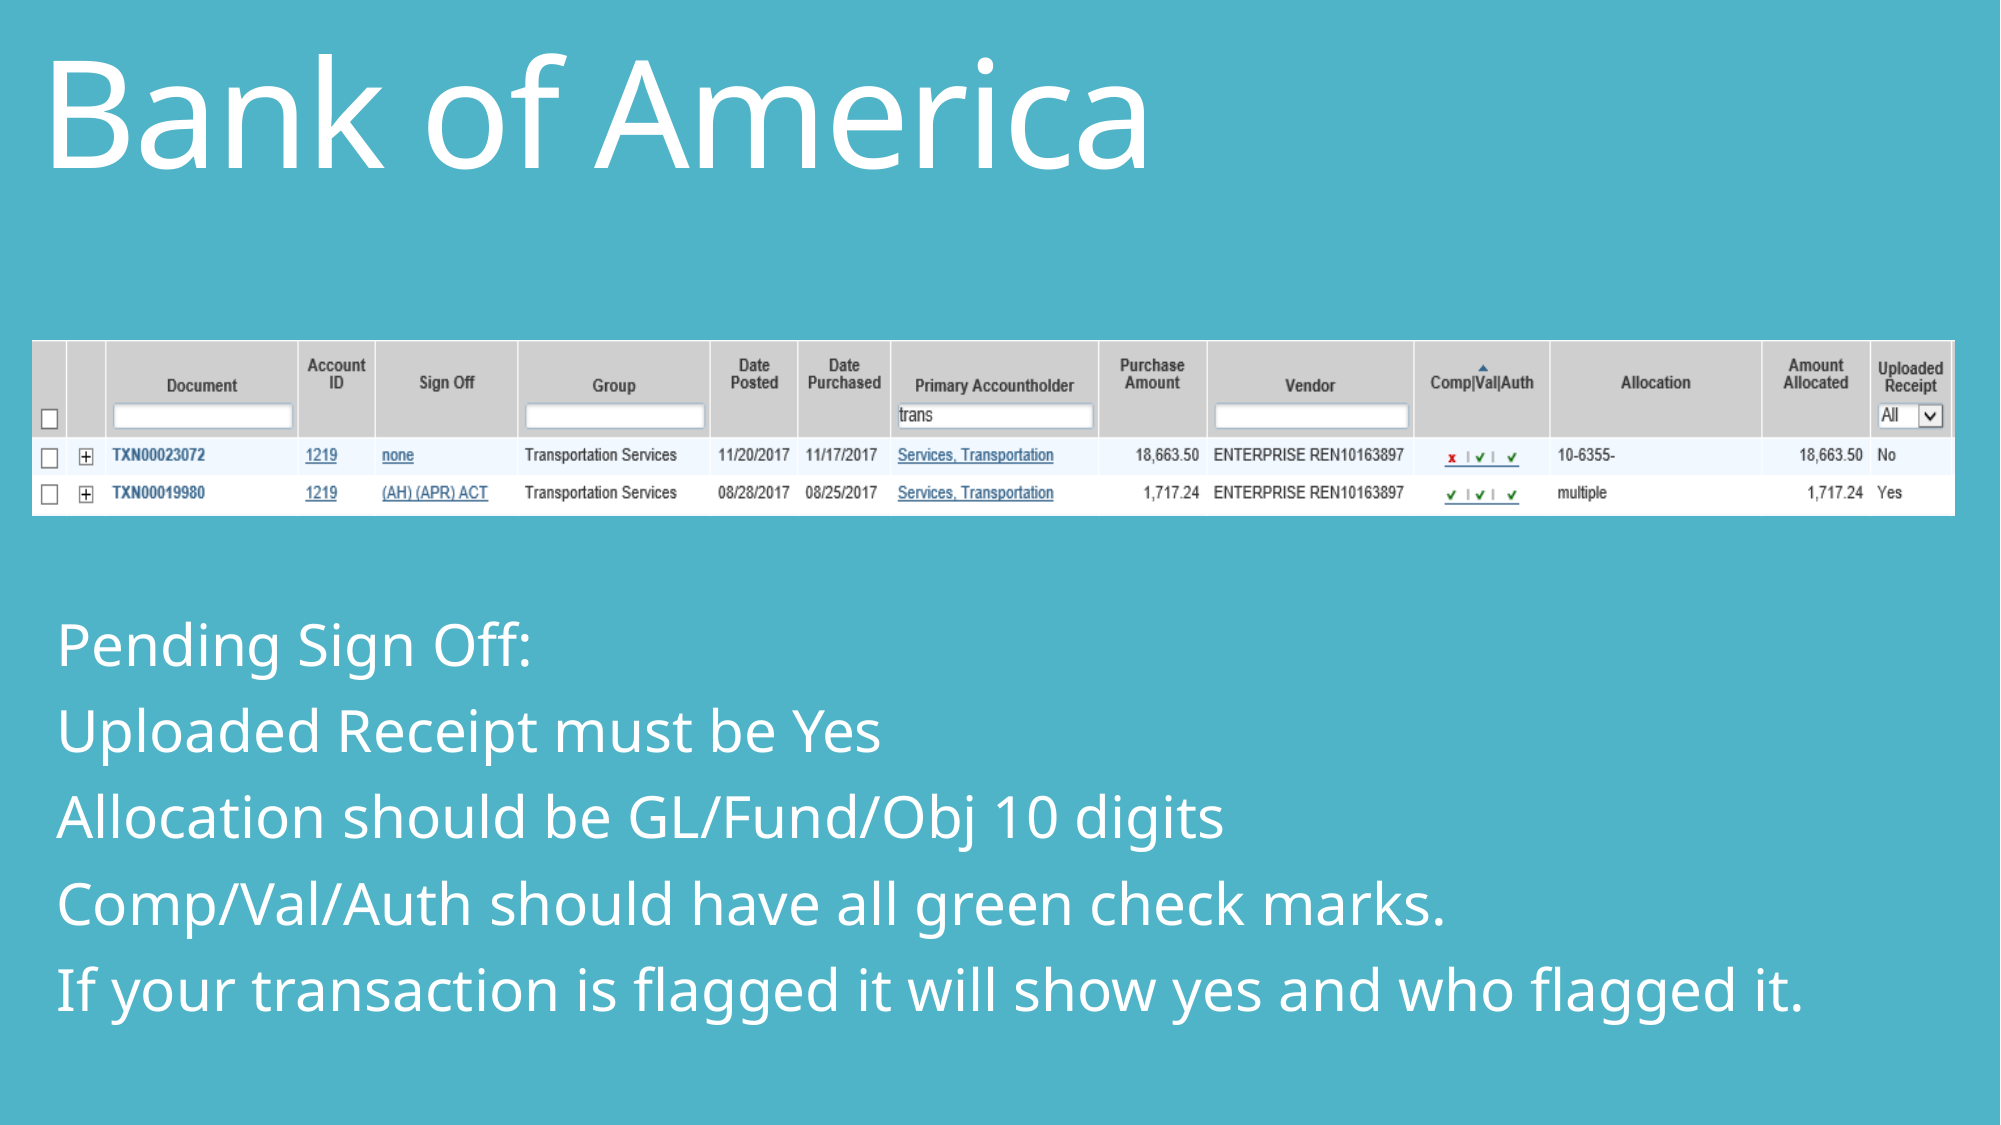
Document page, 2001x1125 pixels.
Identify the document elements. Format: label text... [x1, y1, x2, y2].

list Pending Sign Off: Uploaded Receipt must be Yes Allocation should be GL/Fund/Obj 10 digits Comp/Val/Auth should have all green check marks. If your transaction is flagged it will show yes and who flagged it. [24, 610, 1963, 1065]
picture [32, 340, 1956, 517]
title Bank of America [24, 14, 1684, 206]
